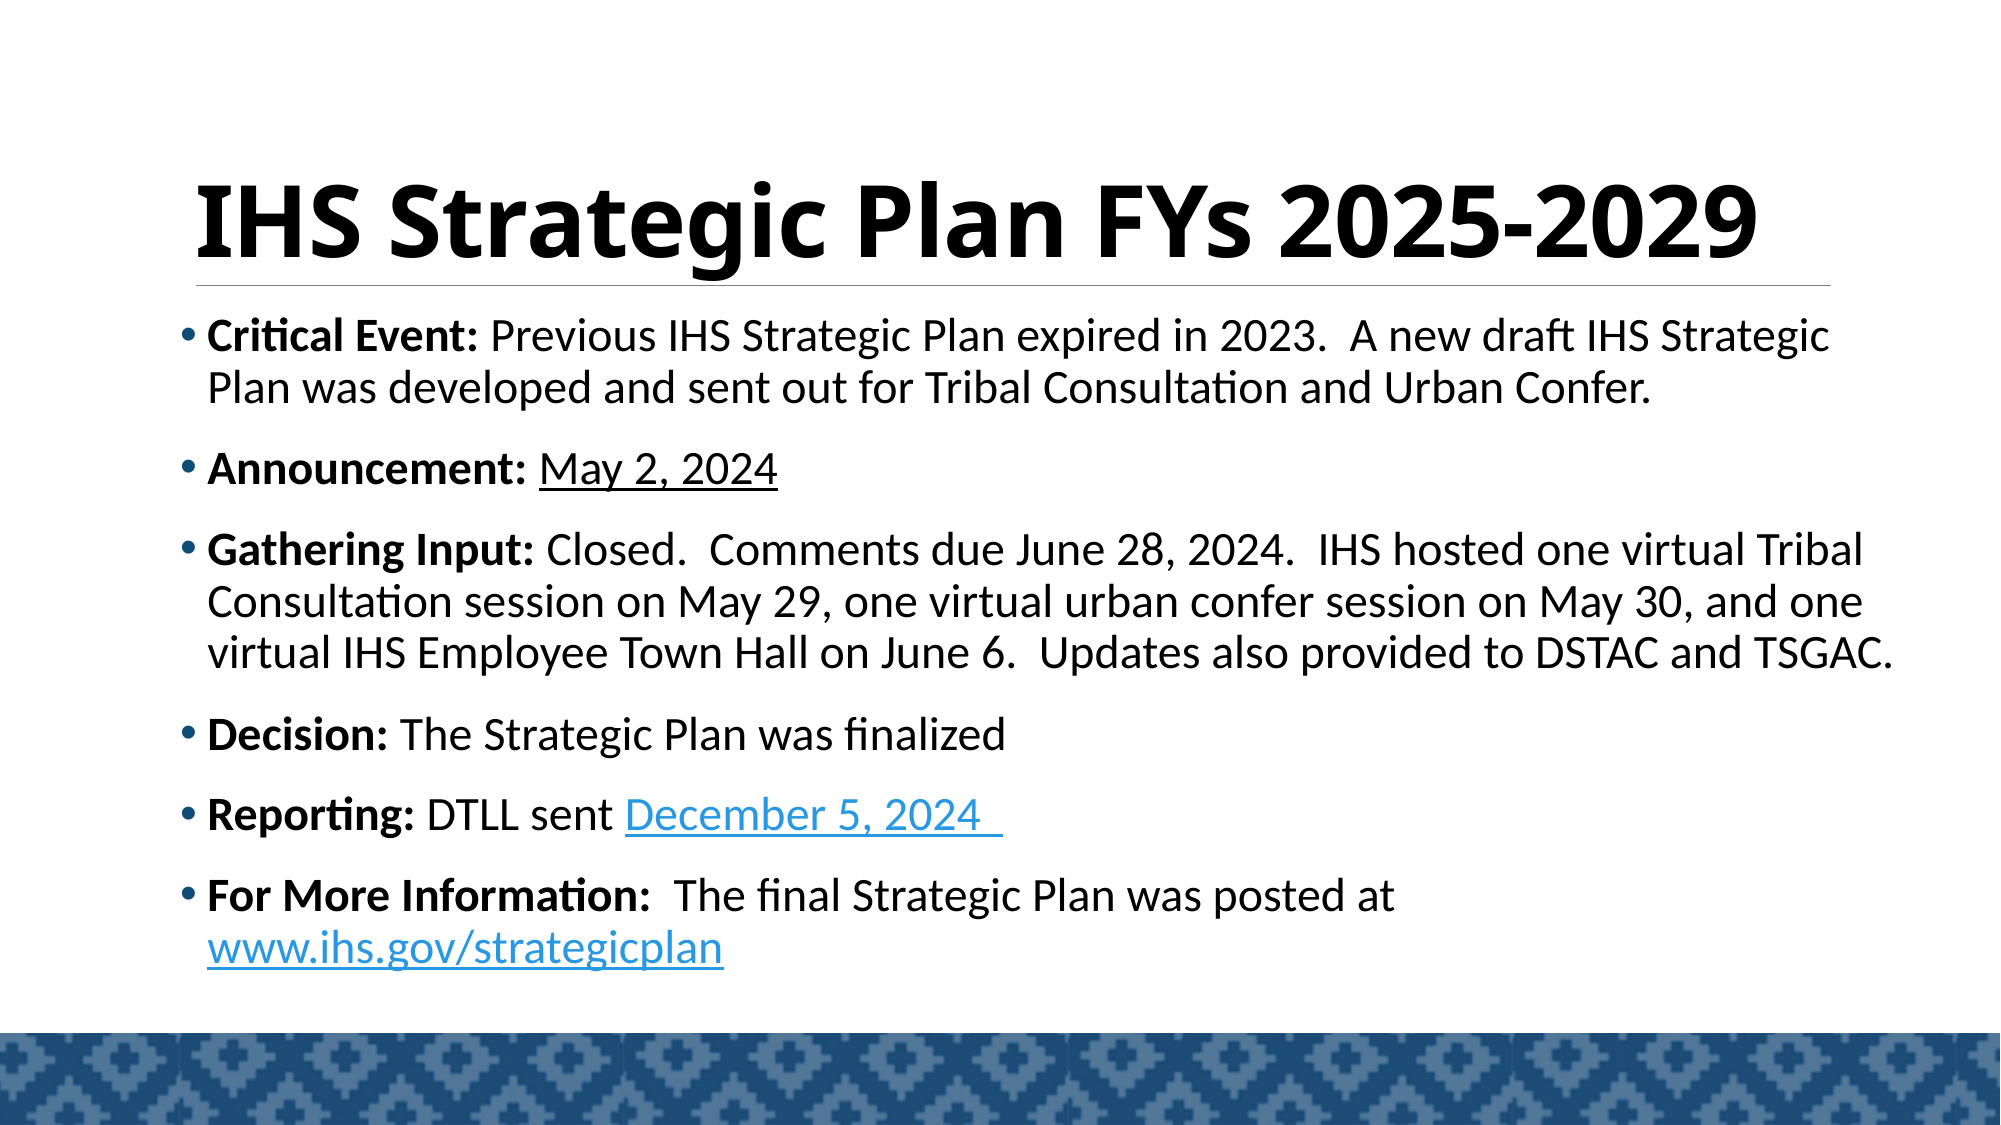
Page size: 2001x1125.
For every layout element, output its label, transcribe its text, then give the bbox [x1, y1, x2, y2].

list Critical Event: Previous IHS Strategic Plan expired in 2023. A new draft IHS Strategic Plan was developed and sent out for Tribal Consultation and Urban Confer. Announcement: May 2, 2024 Gathering Input: Closed. Comments due June 28, 2024. IHS hosted one virtual Tribal Consultation session on May 29, one virtual urban confer session on May 30, and one virtual IHS Employee Town Hall on June 6. Updates also provided to DSTAC and TSGAC. Decision: The Strategic Plan was finalized Reporting: DTLL sent December 5, 2024 For More Information: The final Strategic Plan was posted at www.ihs.gov/strategicplan [180, 302, 1910, 1031]
picture [0, 1033, 2000, 1125]
title IHS Strategic Plan FYs 2025-2029 [180, 47, 1830, 285]
